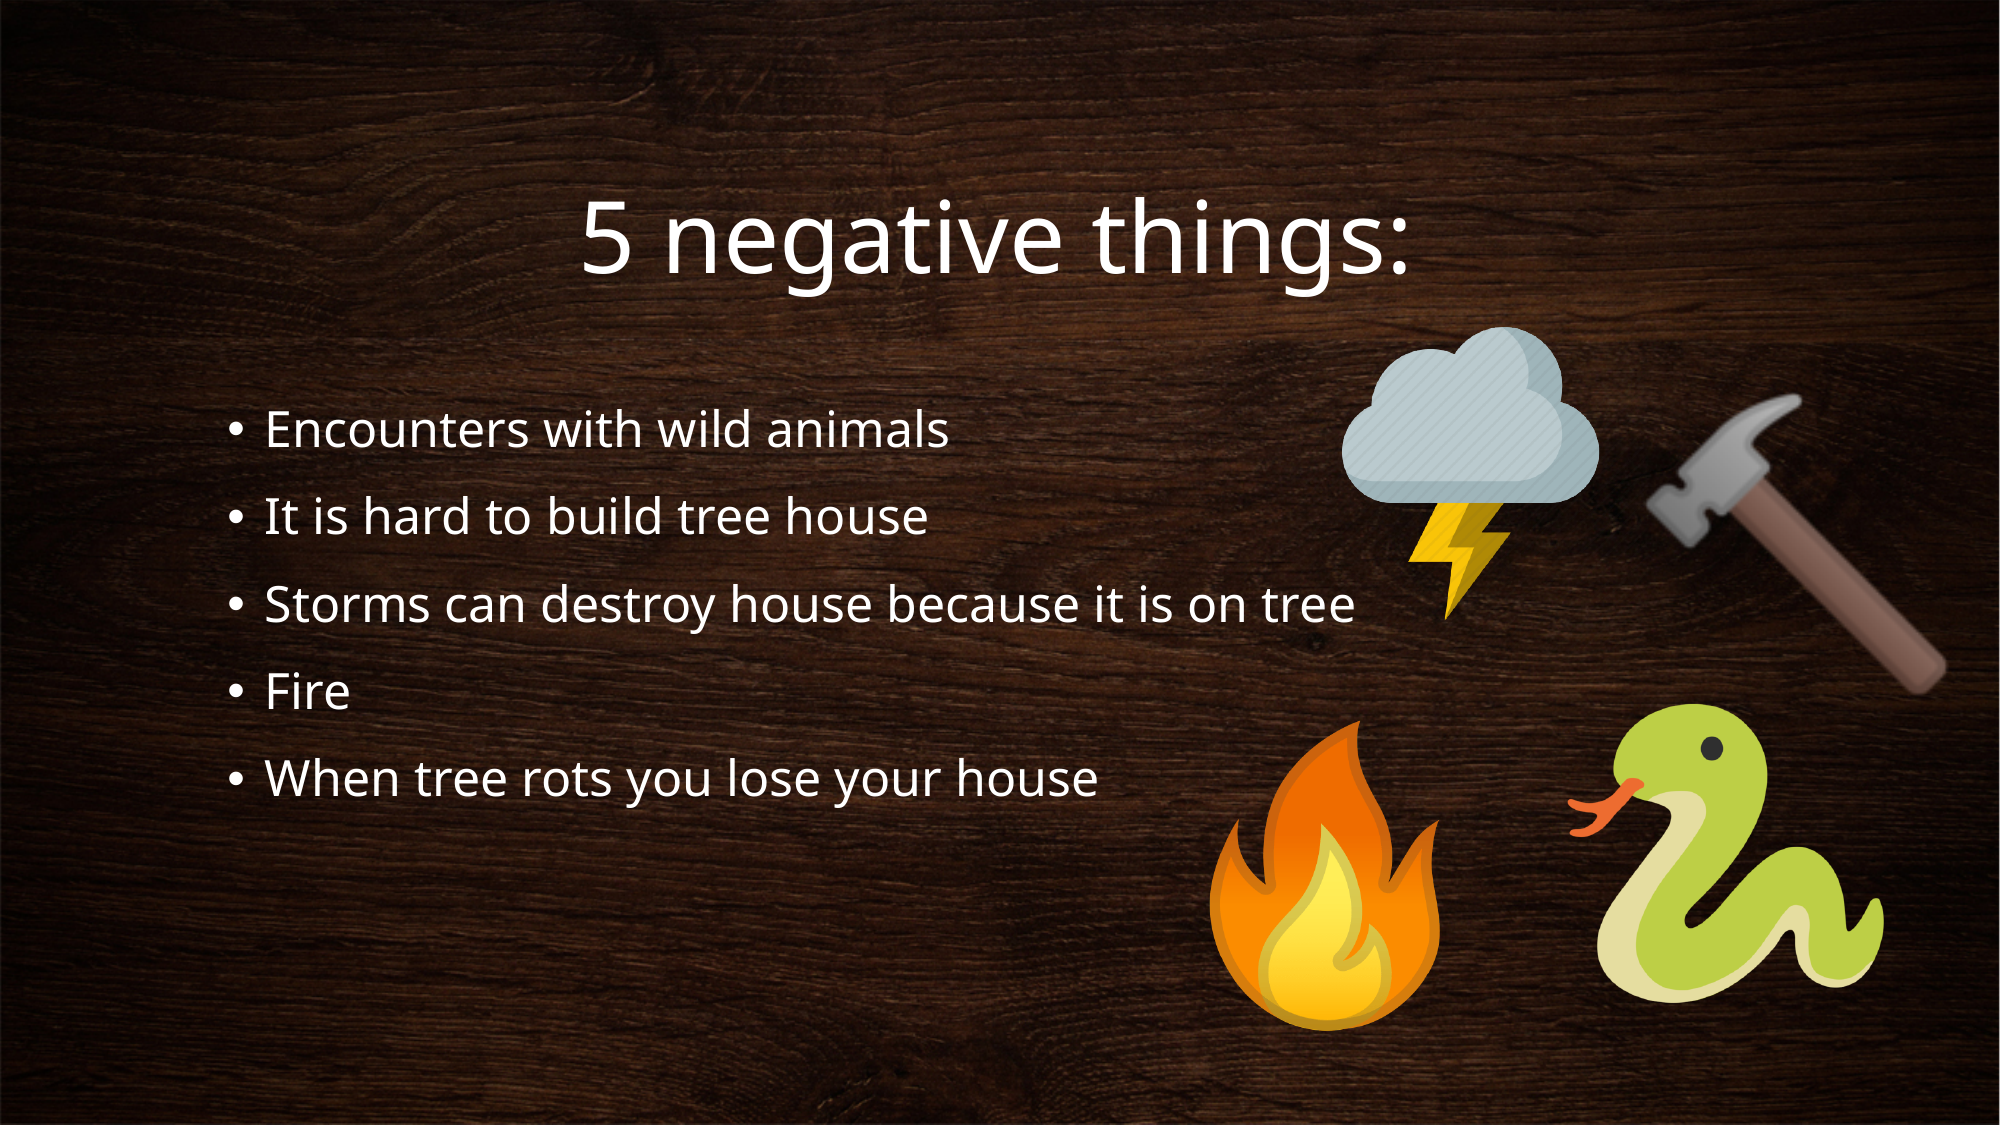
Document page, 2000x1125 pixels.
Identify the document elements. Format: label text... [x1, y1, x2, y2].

title 5 negative things: [208, 113, 1784, 302]
picture [0, 0, 2000, 1125]
list Encounters with wild animals It is hard to build tree house Storms can destroy house because it is on tree Fire When tree rots you lose your house [212, 397, 1627, 1013]
